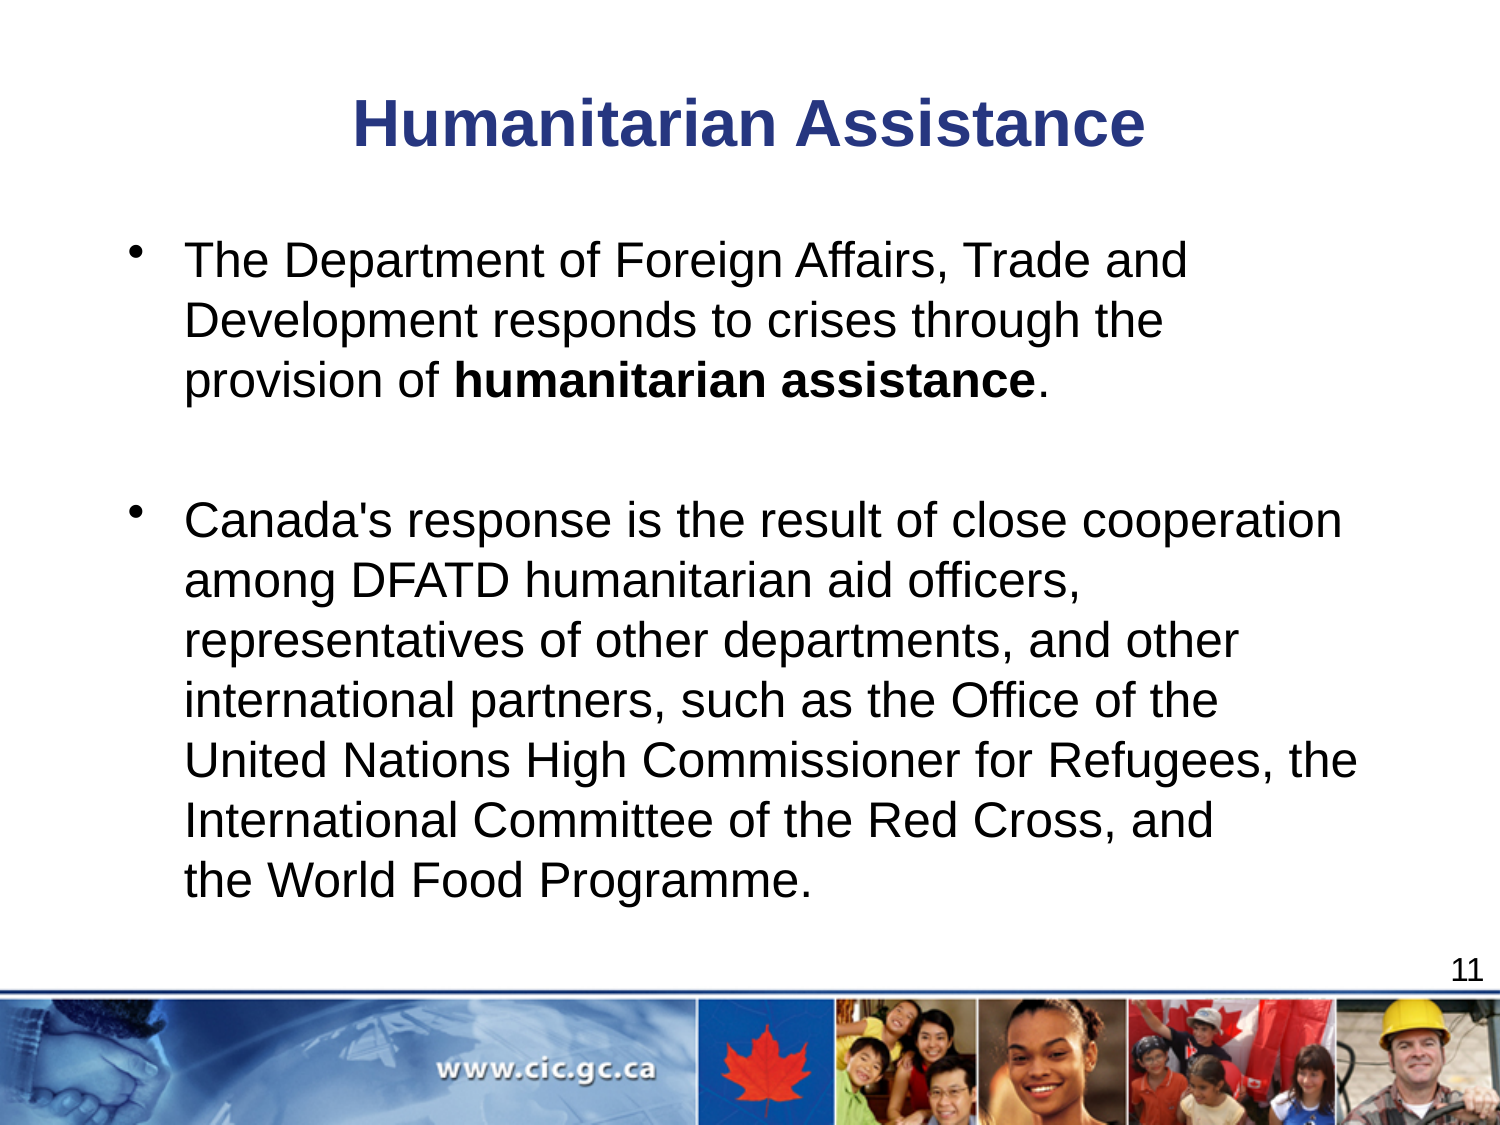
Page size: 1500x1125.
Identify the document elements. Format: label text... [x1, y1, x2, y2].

title Humanitarian Assistance [111, 42, 1388, 197]
picture [0, 0, 1500, 1125]
list The Department of Foreign Affairs, Trade and Development responds to crises through the provision of humanitarian assistance. Canada's response is the result of close cooperation among DFATD humanitarian aid officers, representatives of other departments, and other international partners, such as the Office of the United Nations High Commissioner for Refugees, the International Committee of the Red Cross, and the World Food Programme. [112, 219, 1388, 901]
slide_number 11 [1149, 940, 1500, 1019]
